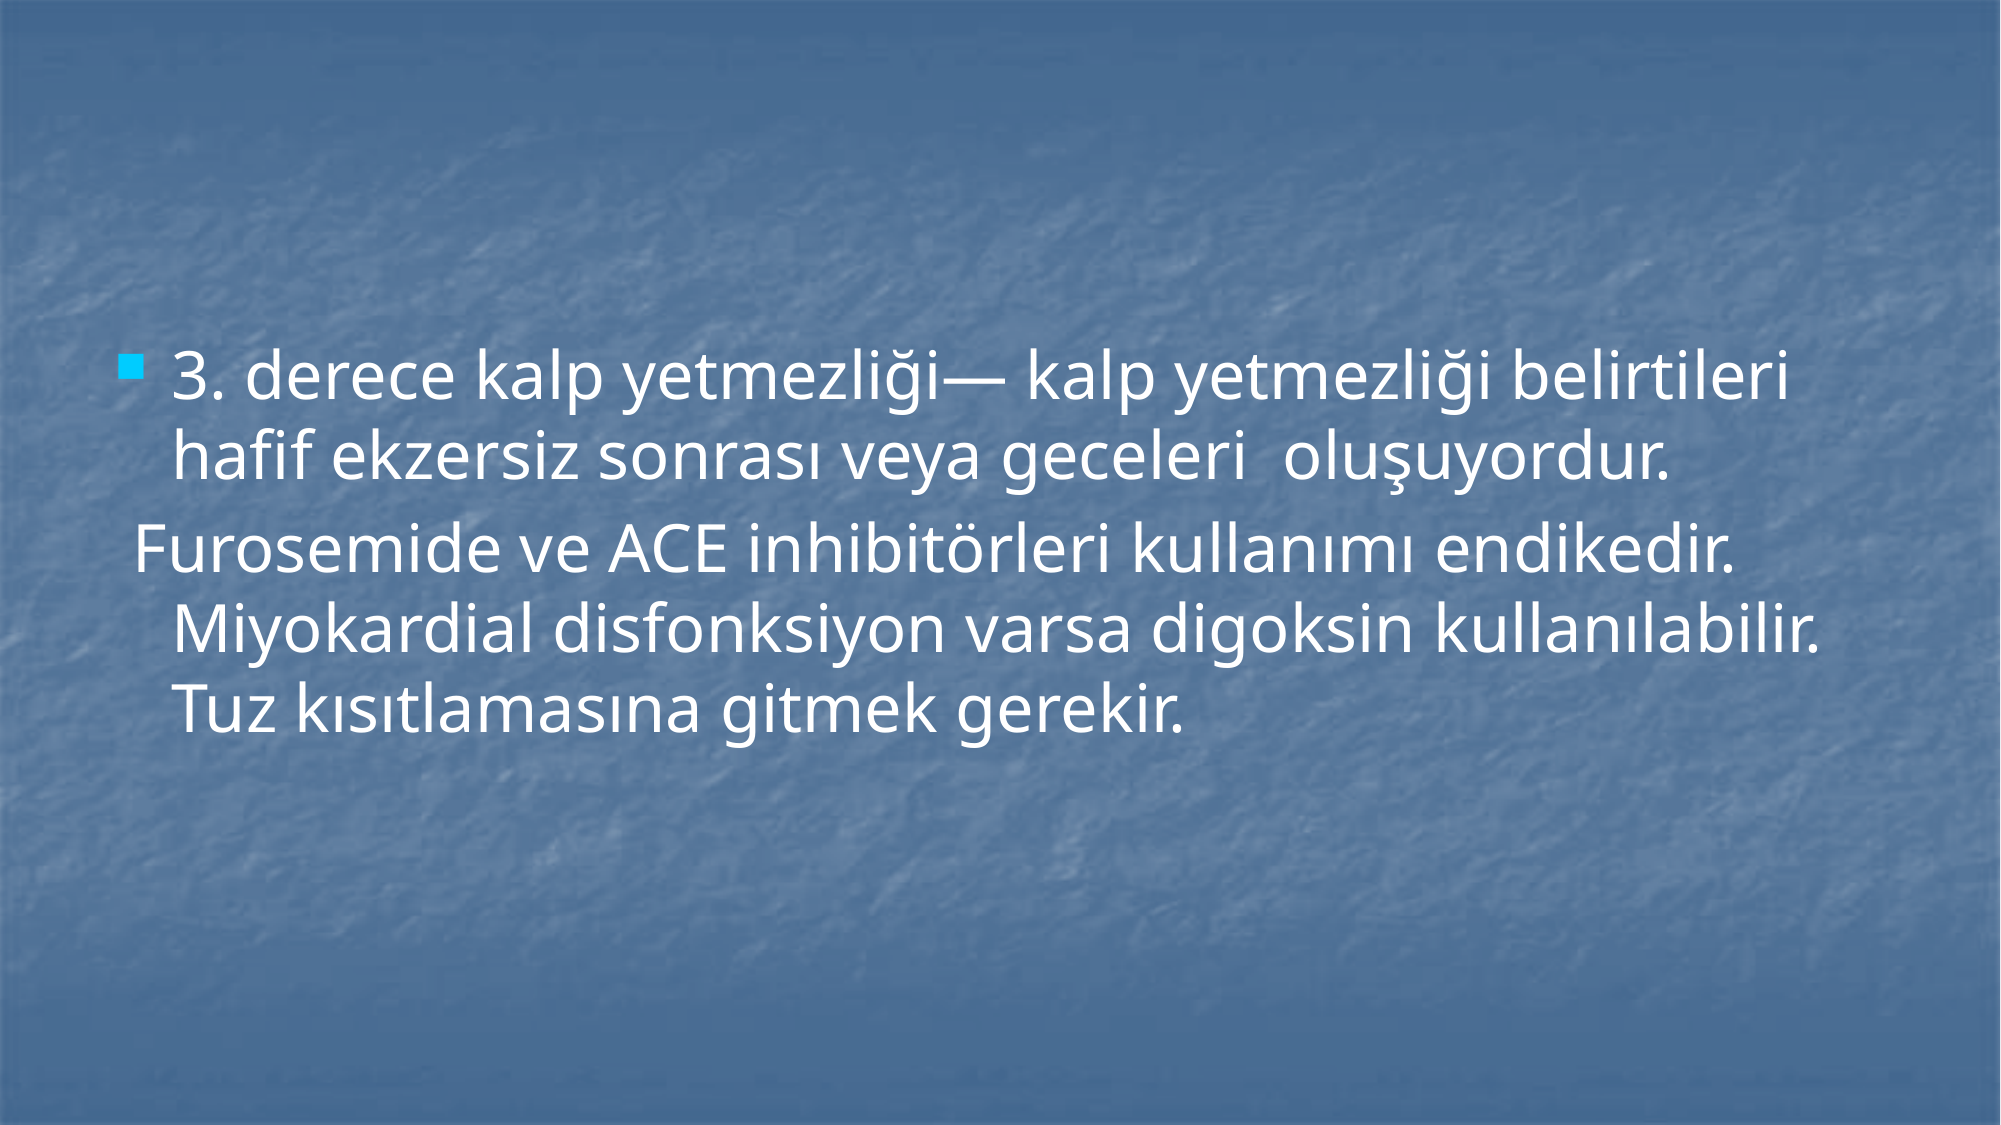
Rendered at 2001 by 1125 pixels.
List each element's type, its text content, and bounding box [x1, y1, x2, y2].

list 3. derece kalp yetmezliği— kalp yetmezliği belirtileri hafif ekzersiz sonrası veya geceleri oluşuyordur. Furosemide ve ACE inhibitörleri kullanımı endikedir. Miyokardial disfonksiyon varsa digoksin kullanılabilir. Tuz kısıtlamasına gitmek gerekir. [99, 324, 1900, 1000]
